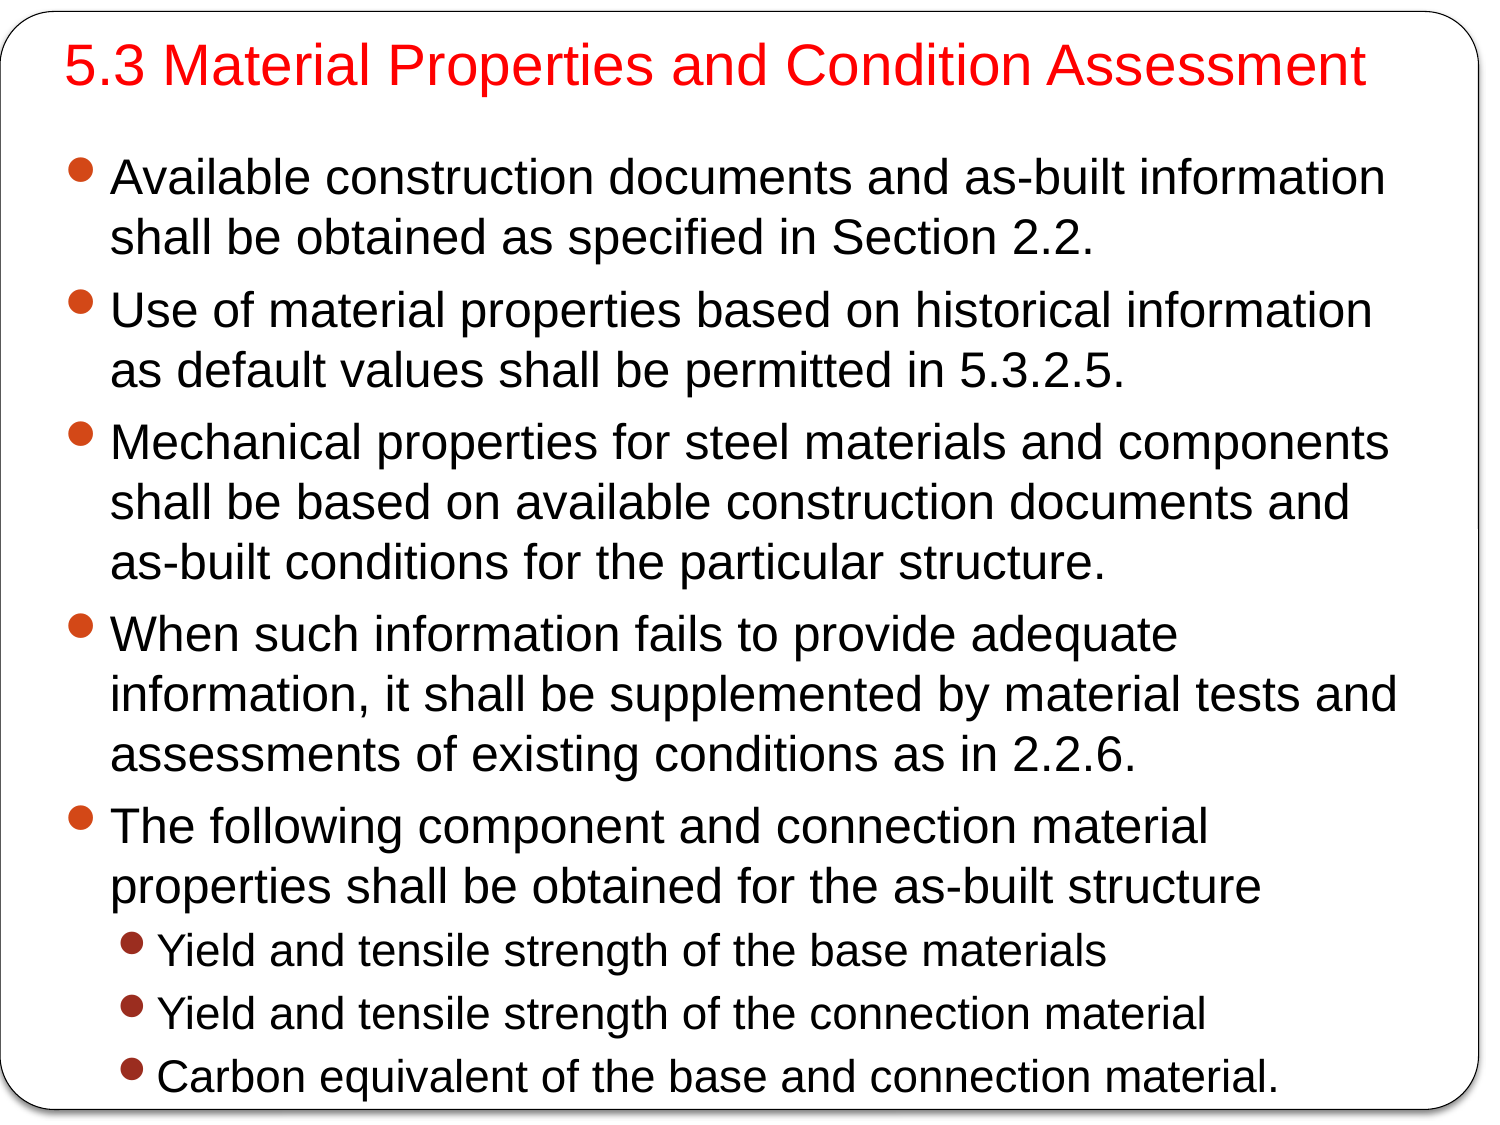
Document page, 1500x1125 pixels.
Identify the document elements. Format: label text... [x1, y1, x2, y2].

title 5.3 Material Properties and Condition Assessment [50, 12, 1425, 113]
list Available construction documents and as-built information shall be obtained as specified in Section 2.2. Use of material properties based on historical information as default values shall be permitted in 5.3.2.5. Mechanical properties for steel materials and components shall be based on available construction documents and as-built conditions for the particular structure. When such information fails to provide adequate information, it shall be supplemented by material tests and assessments of existing conditions as in 2.2.6. The following component and connection material properties shall be obtained for the as-built structure Yield and tensile strength of the base materials Yield and tensile strength of the connection material Carbon equivalent of the base and connection material. [50, 137, 1425, 1125]
